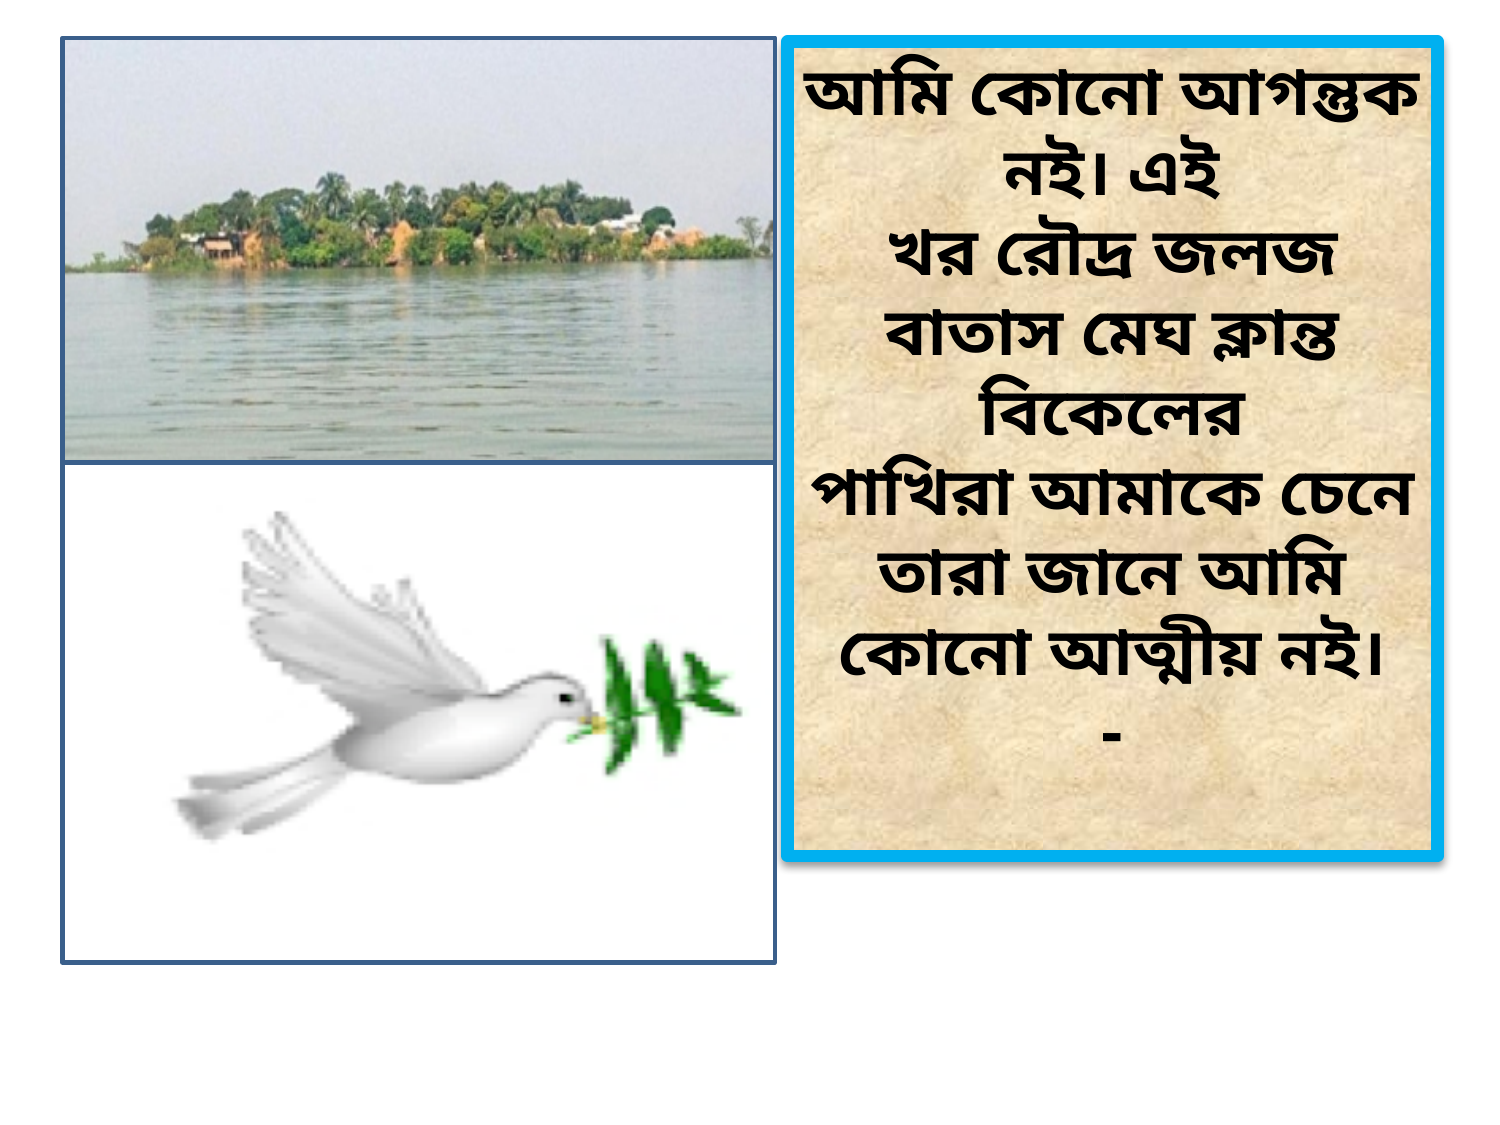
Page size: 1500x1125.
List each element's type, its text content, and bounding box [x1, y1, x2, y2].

text_box আমি কোনো আগন্তুক নই। এই খর রৌদ্র জলজ বাতাস মেঘ ক্লান্ত বিকেলের পাখিরা আমাকে চেনে তারা জানে আমি কোনো আত্মীয় নই। - [787, 41, 1438, 857]
text_box [60, 36, 777, 460]
text_box [60, 460, 777, 965]
